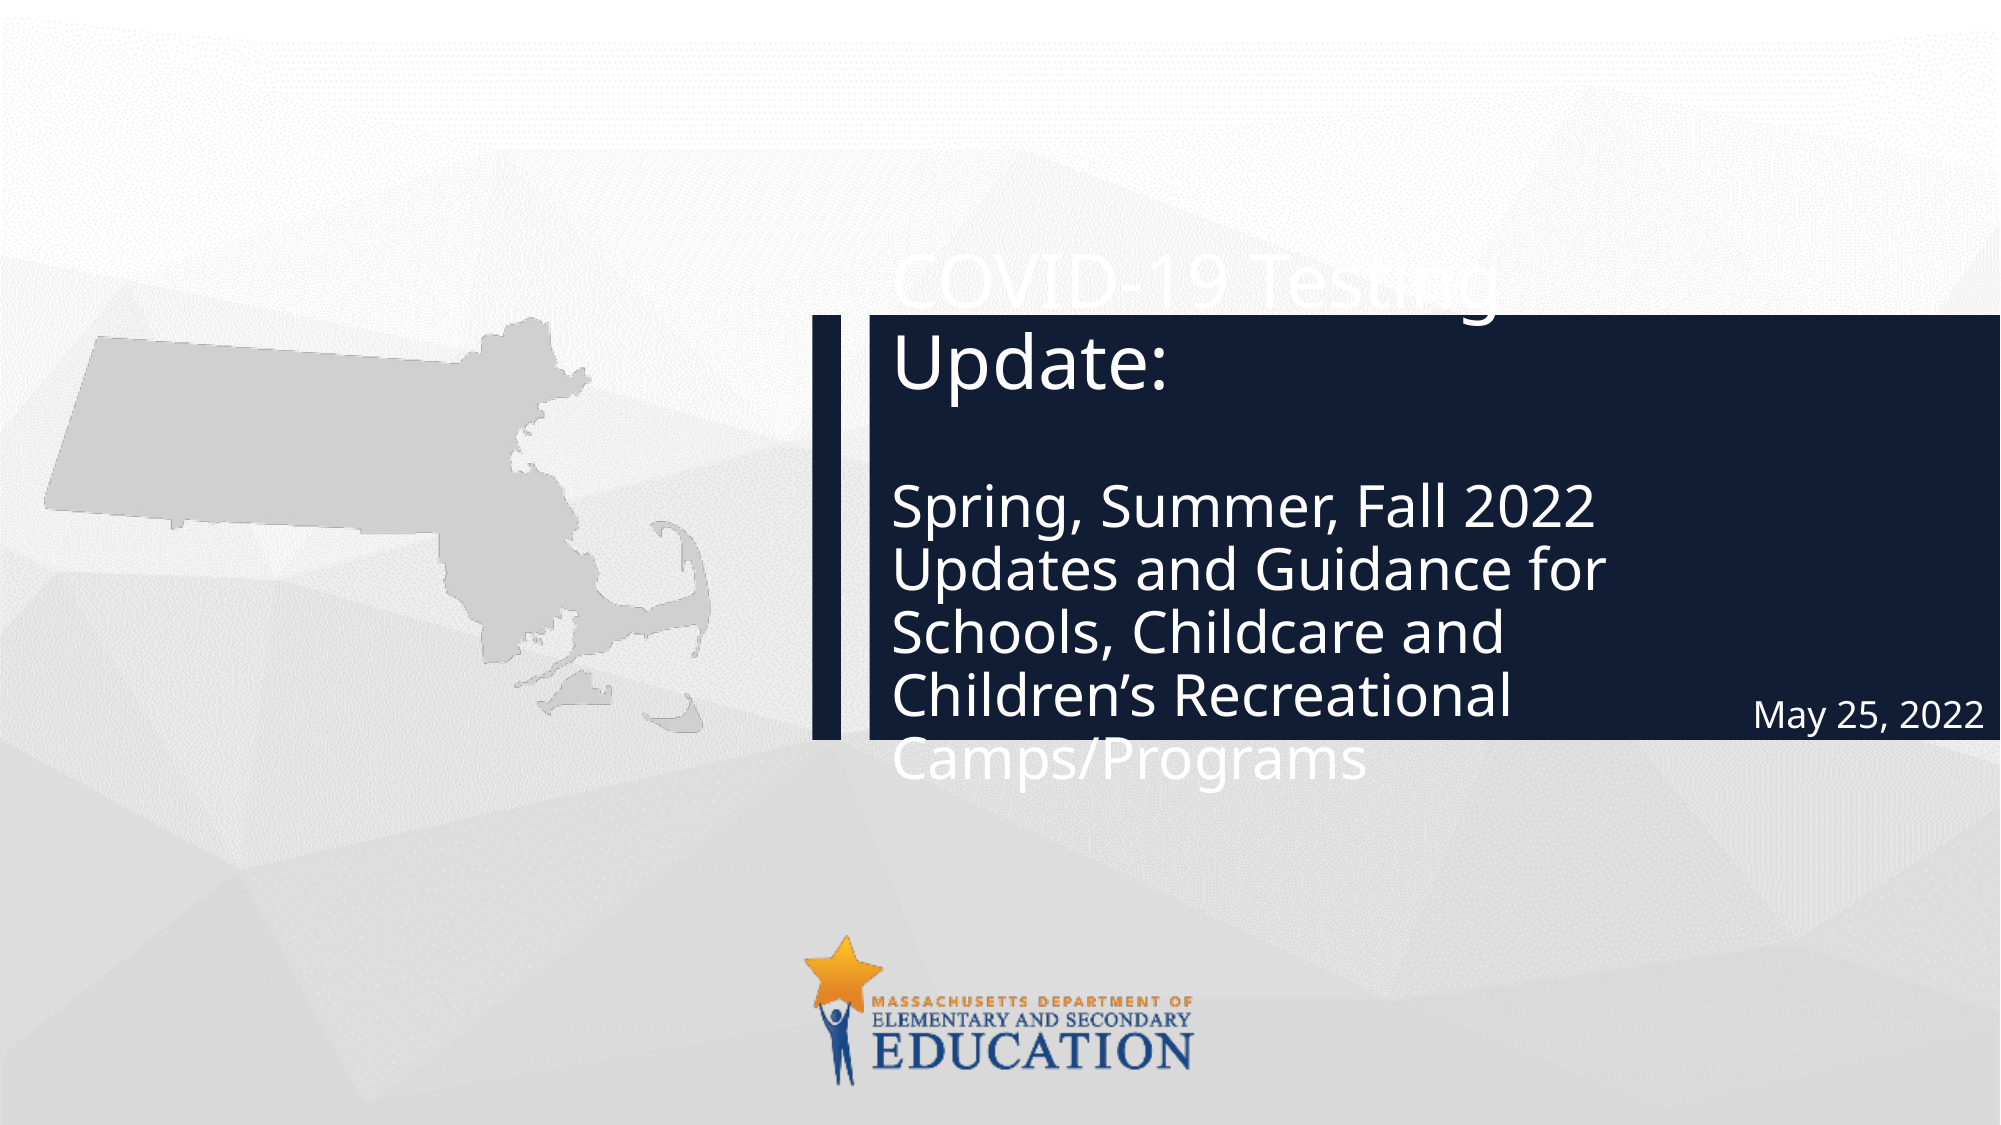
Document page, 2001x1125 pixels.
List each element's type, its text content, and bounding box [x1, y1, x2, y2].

text_box May 25, 2022 [1367, 683, 2000, 744]
title COVID-19 Testing Update: Spring, Summer, Fall 2022 Updates and Guidance for Schools, Childcare and Children’s Recreational Camps/Programs [876, 267, 1792, 715]
picture [0, 0, 2001, 1125]
